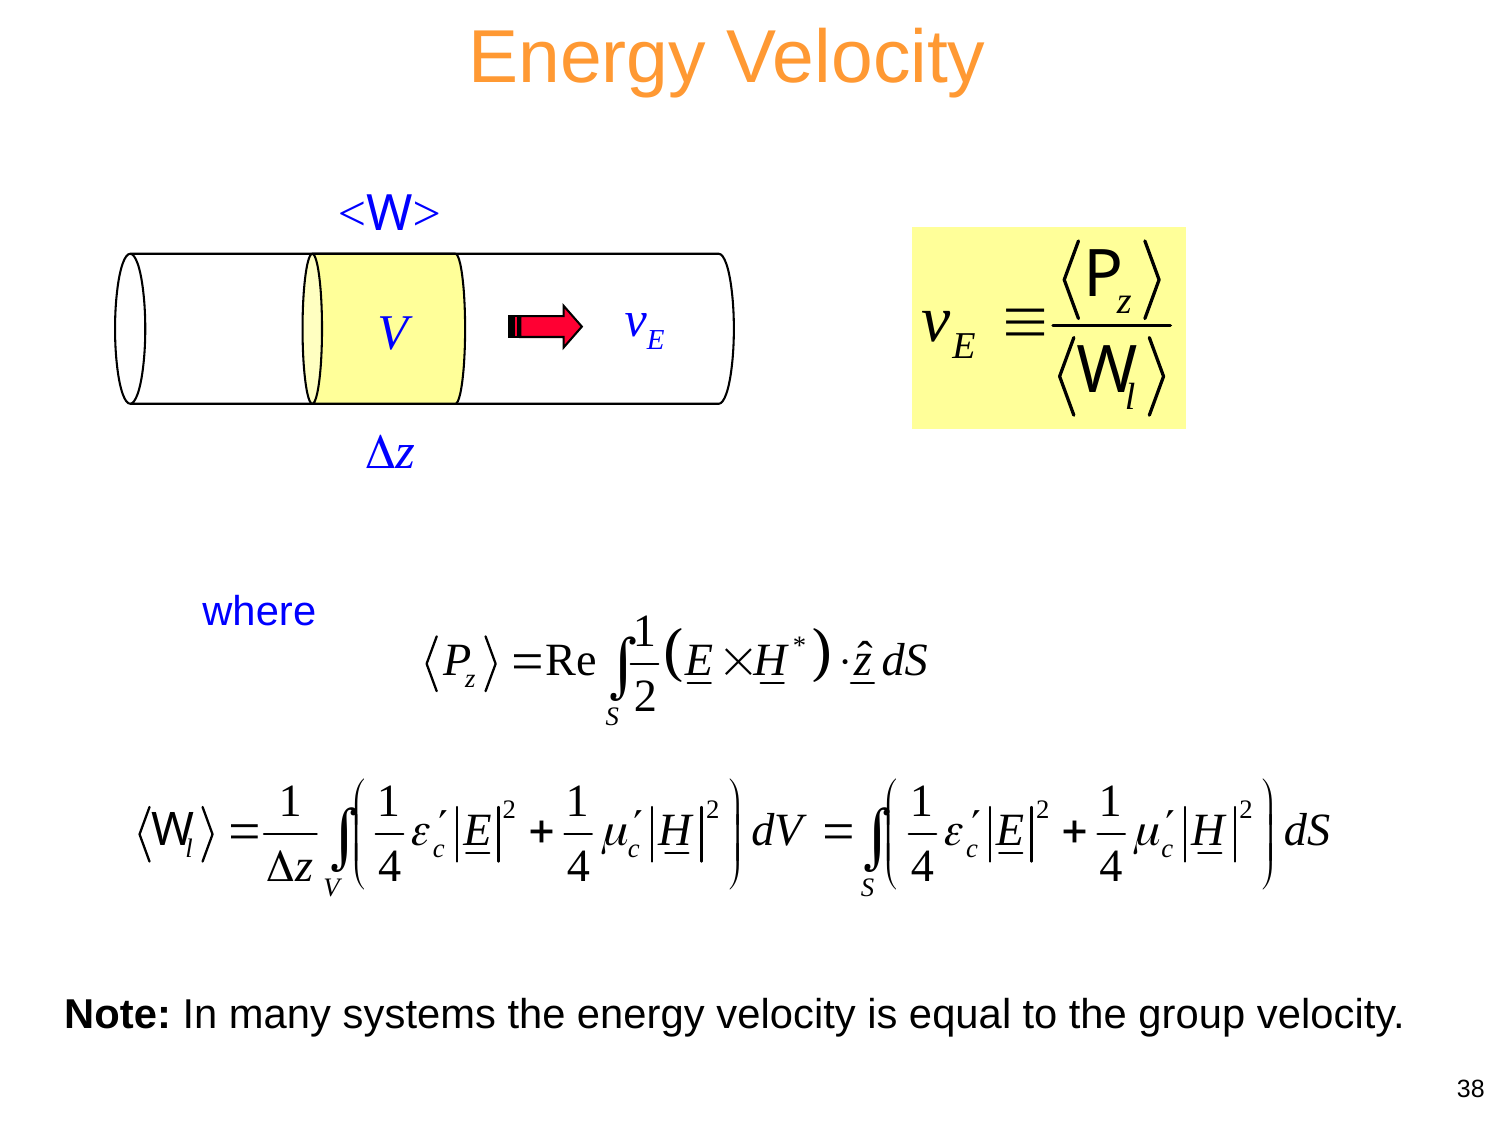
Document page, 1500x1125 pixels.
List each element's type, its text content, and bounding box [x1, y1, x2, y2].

slide_number 38 [1187, 1050, 1500, 1125]
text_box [114, 173, 735, 487]
text_box Note: In many systems the energy velocity is equal to the group velocity. [49, 979, 1435, 1044]
text_box where [187, 576, 332, 642]
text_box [912, 226, 1187, 430]
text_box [130, 768, 1344, 908]
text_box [417, 601, 942, 738]
text_box Energy Velocity [286, 0, 1169, 105]
